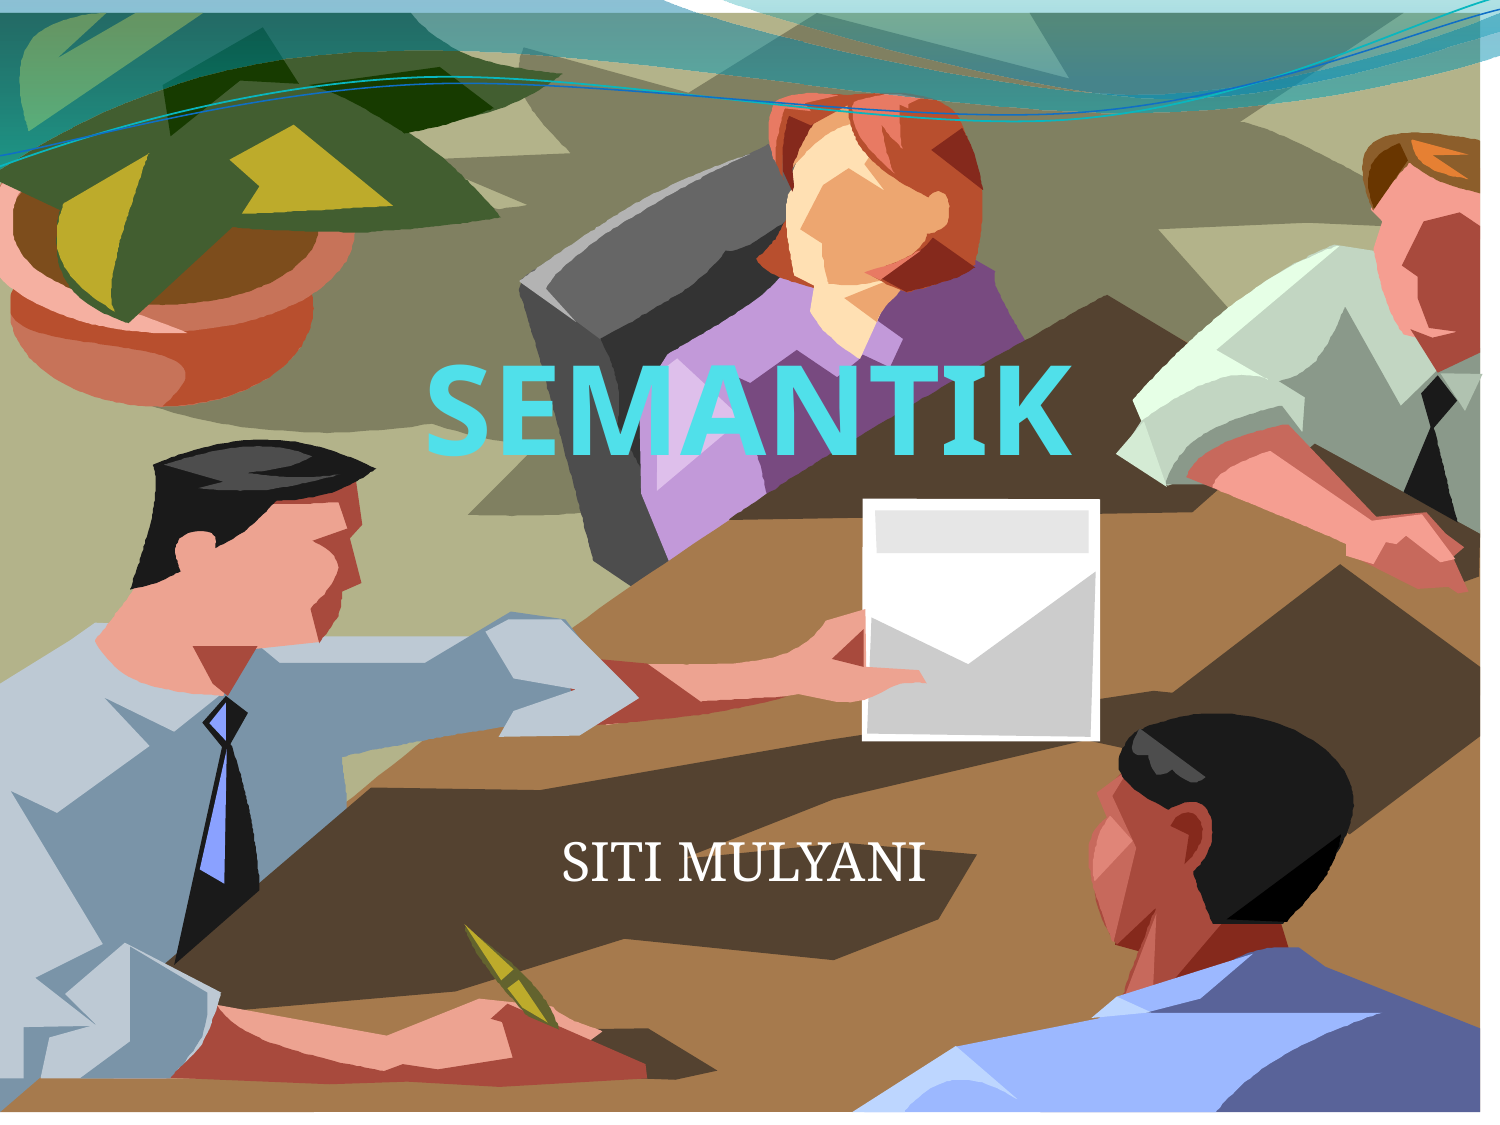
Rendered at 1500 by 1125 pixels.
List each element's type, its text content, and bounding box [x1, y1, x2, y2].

title SEMANTIK [112, 175, 1388, 481]
subtitle SITI MULYANI [0, 820, 1500, 1020]
